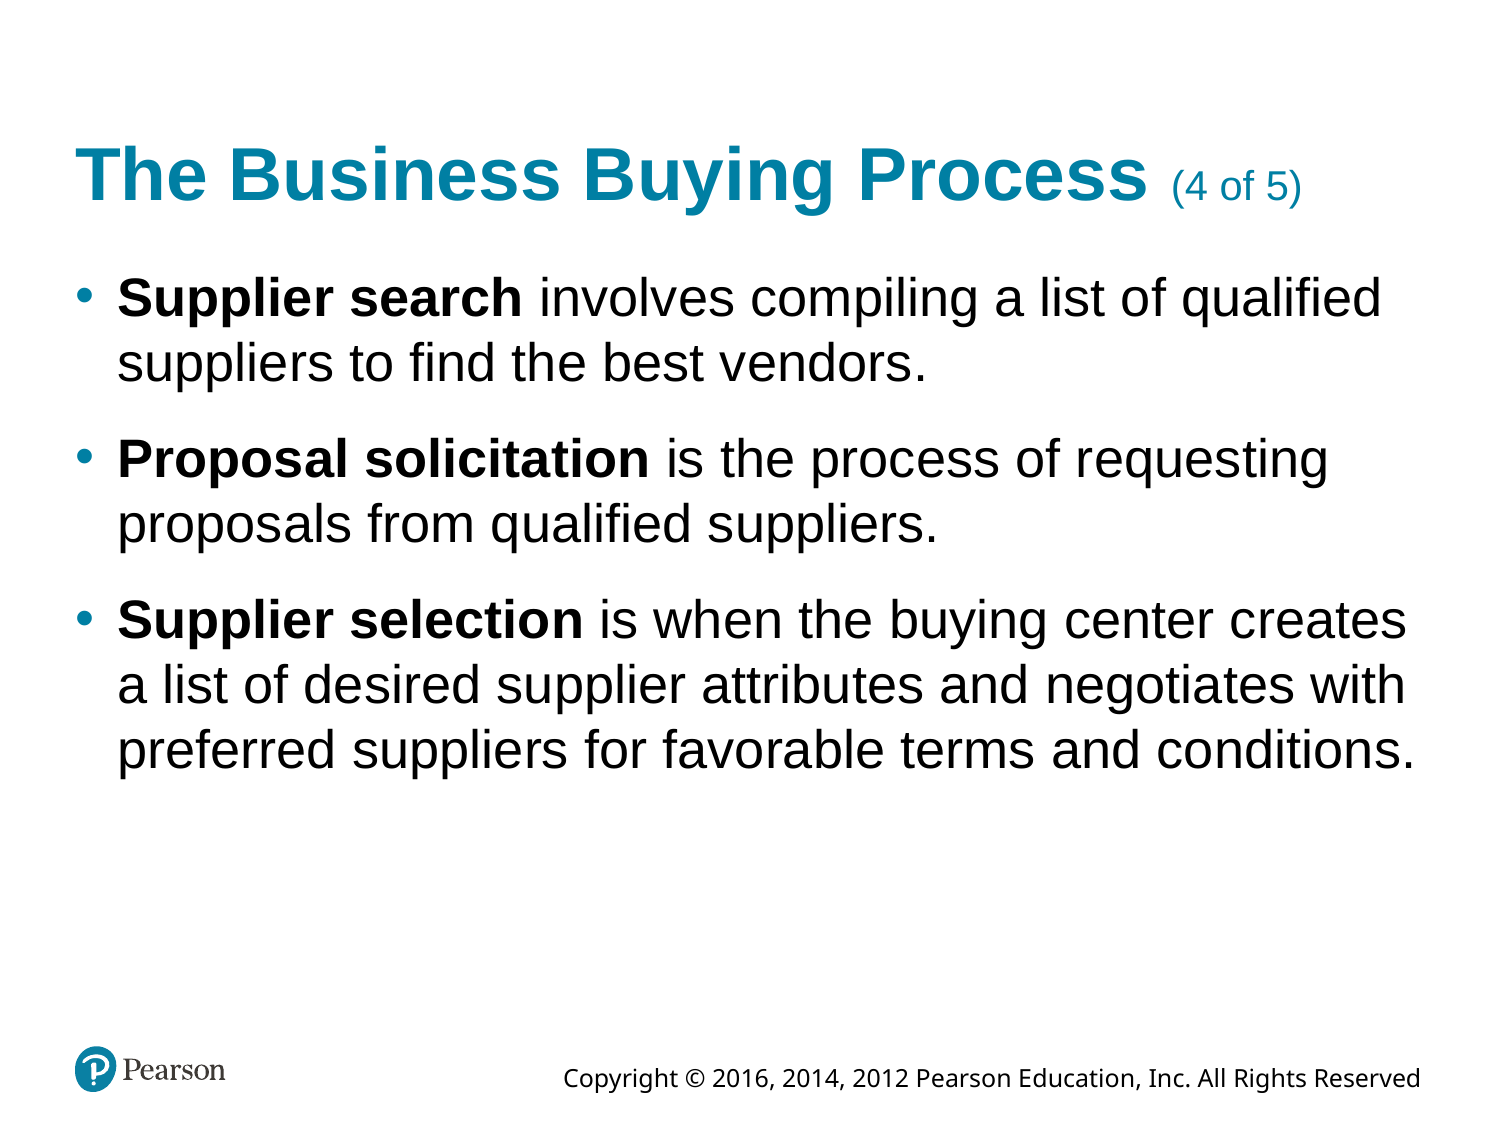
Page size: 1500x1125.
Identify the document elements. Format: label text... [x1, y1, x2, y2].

list Supplier search involves compiling a list of qualified suppliers to find the best vendors. Proposal solicitation is the process of requesting proposals from qualified suppliers. Supplier selection is when the buying center creates a list of desired supplier attributes and negotiates with preferred suppliers for favorable terms and conditions. [75, 262, 1425, 1005]
title The Business Buying Process (4 of 5) [75, 35, 1425, 216]
